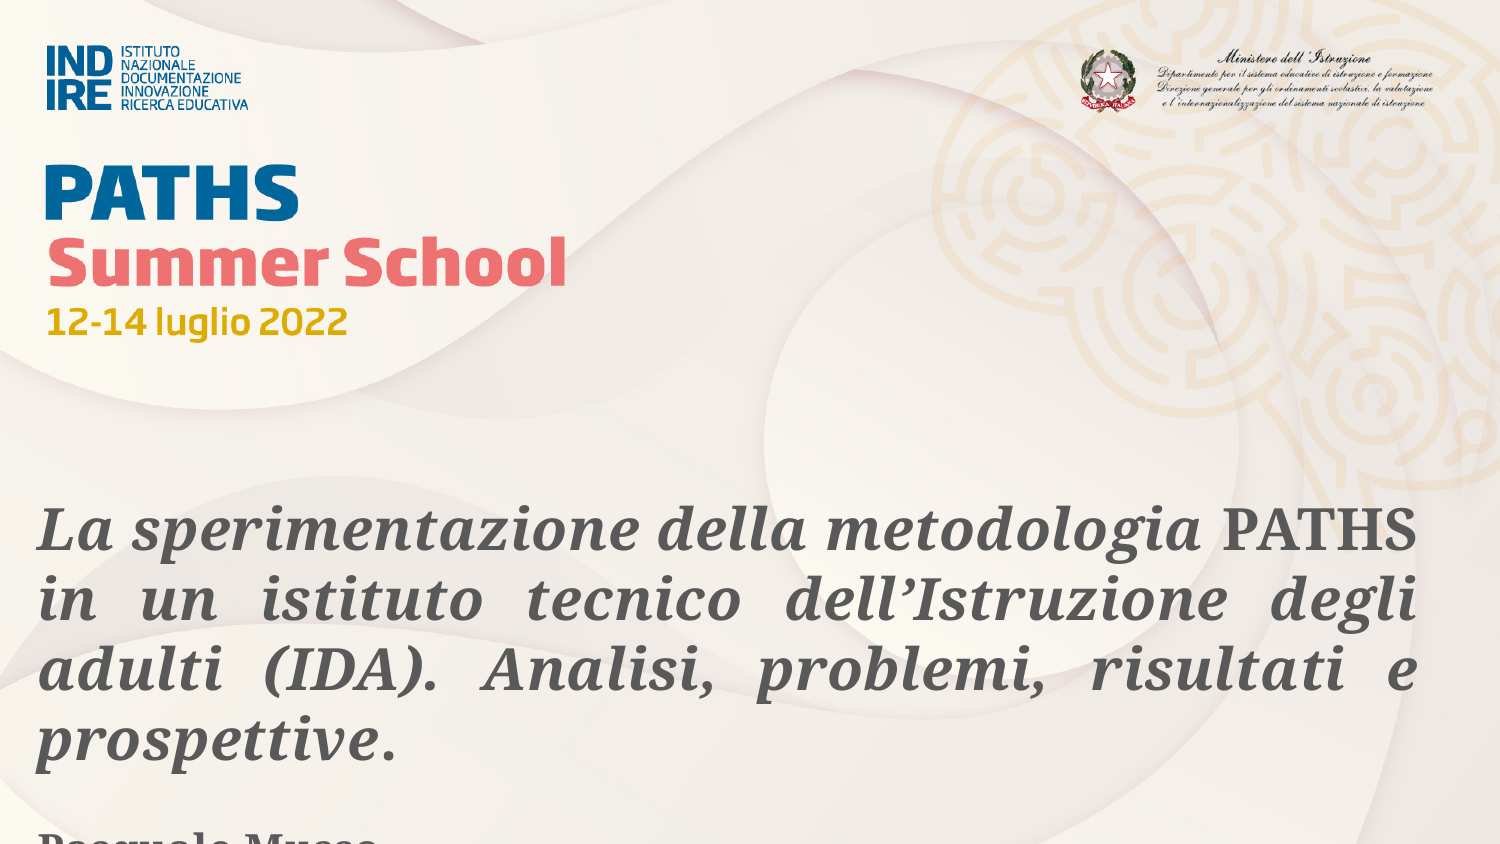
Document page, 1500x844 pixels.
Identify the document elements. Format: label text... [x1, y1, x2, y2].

text_box La sperimentazione della metodologia paths in un istituto tecnico dell’Istruzione degli adulti (ida). Analisi, problemi, risultati e prospettive. Pasquale Musso [30, 485, 1428, 844]
picture [0, 0, 1500, 844]
text_box [19, 485, 1417, 636]
